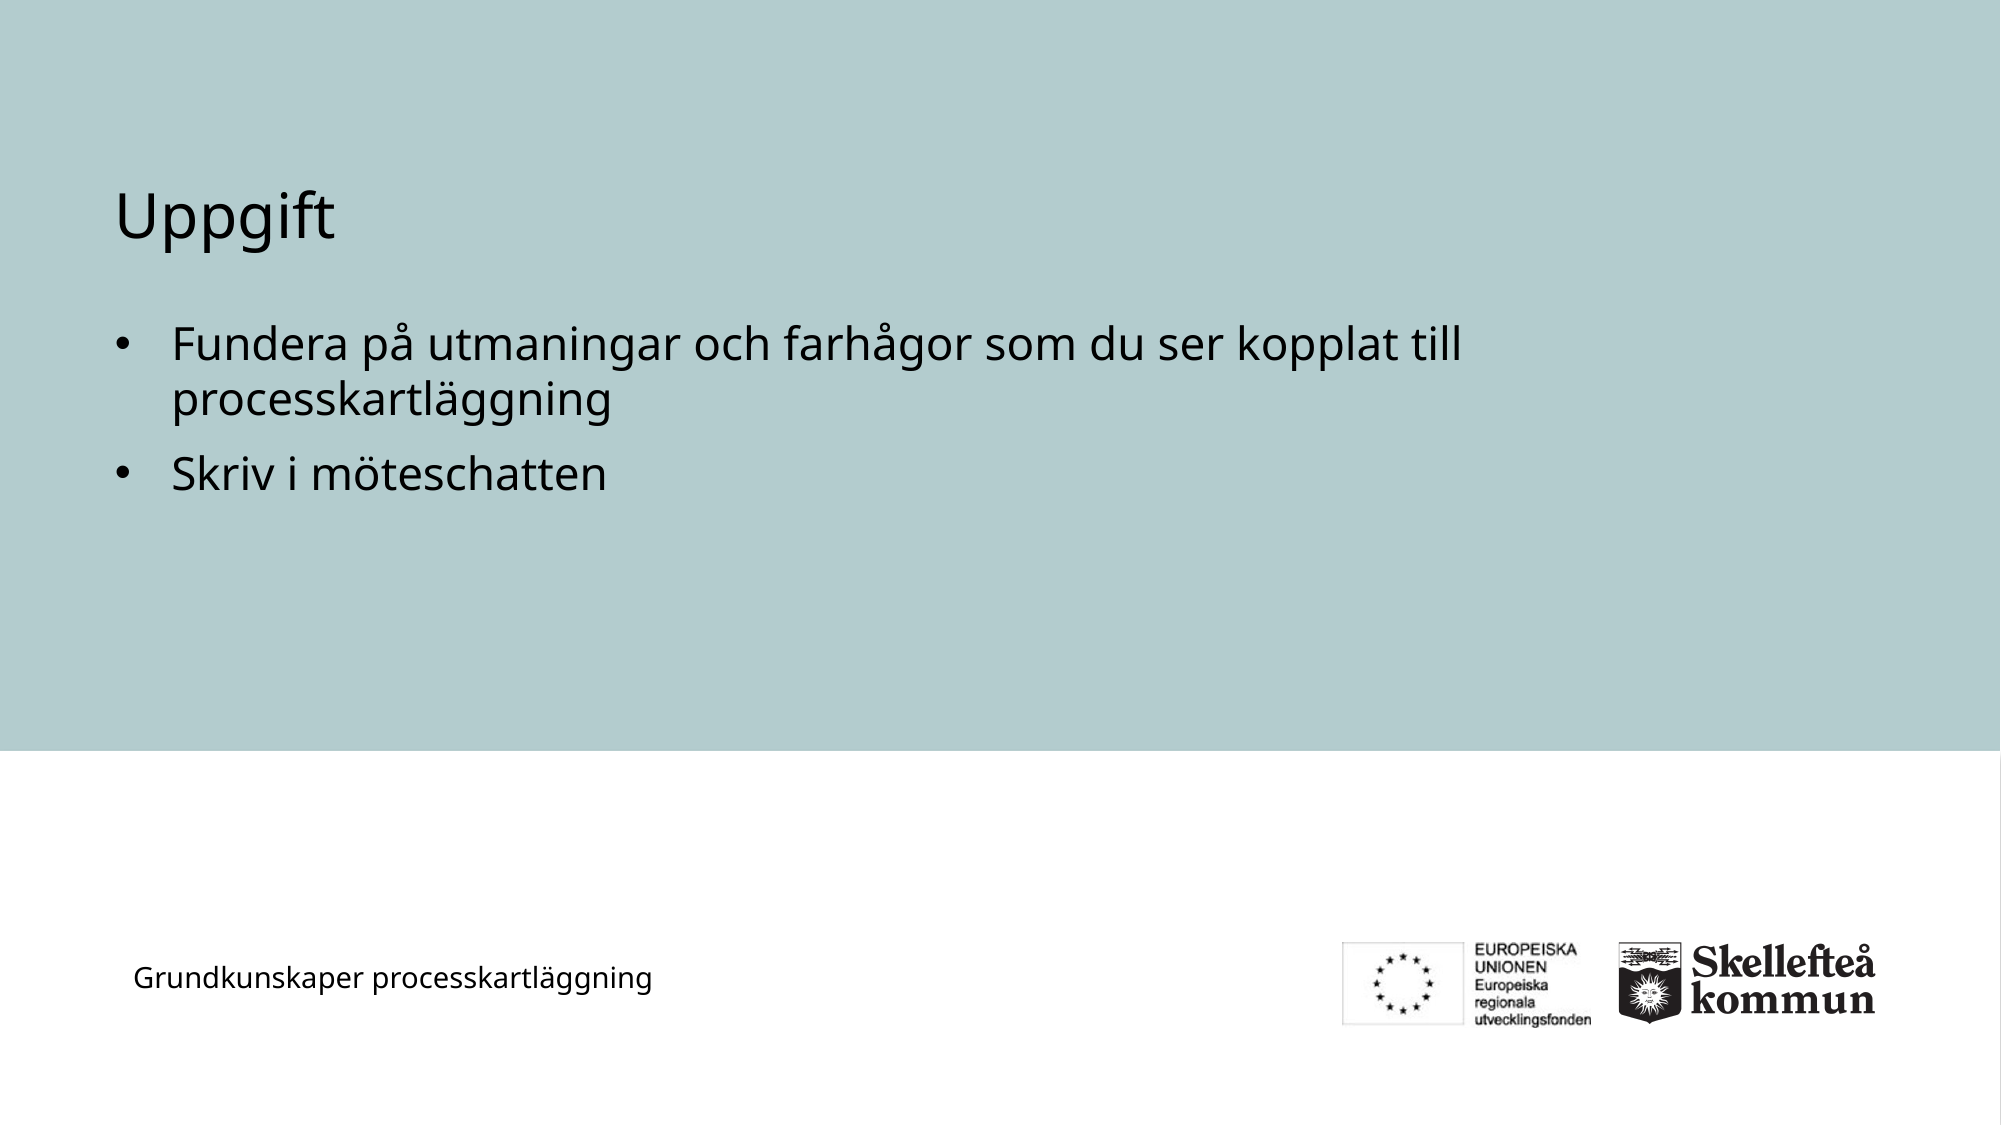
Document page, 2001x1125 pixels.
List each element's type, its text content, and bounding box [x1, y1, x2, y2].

title Uppgift [99, 120, 1900, 307]
list Grundkunskaper processkartläggning [118, 952, 1111, 1000]
list Fundera på utmaningar och farhågor som du ser kopplat till processkartläggning Skriv i möteschatten [99, 307, 1900, 681]
picture [1342, 942, 1591, 1028]
